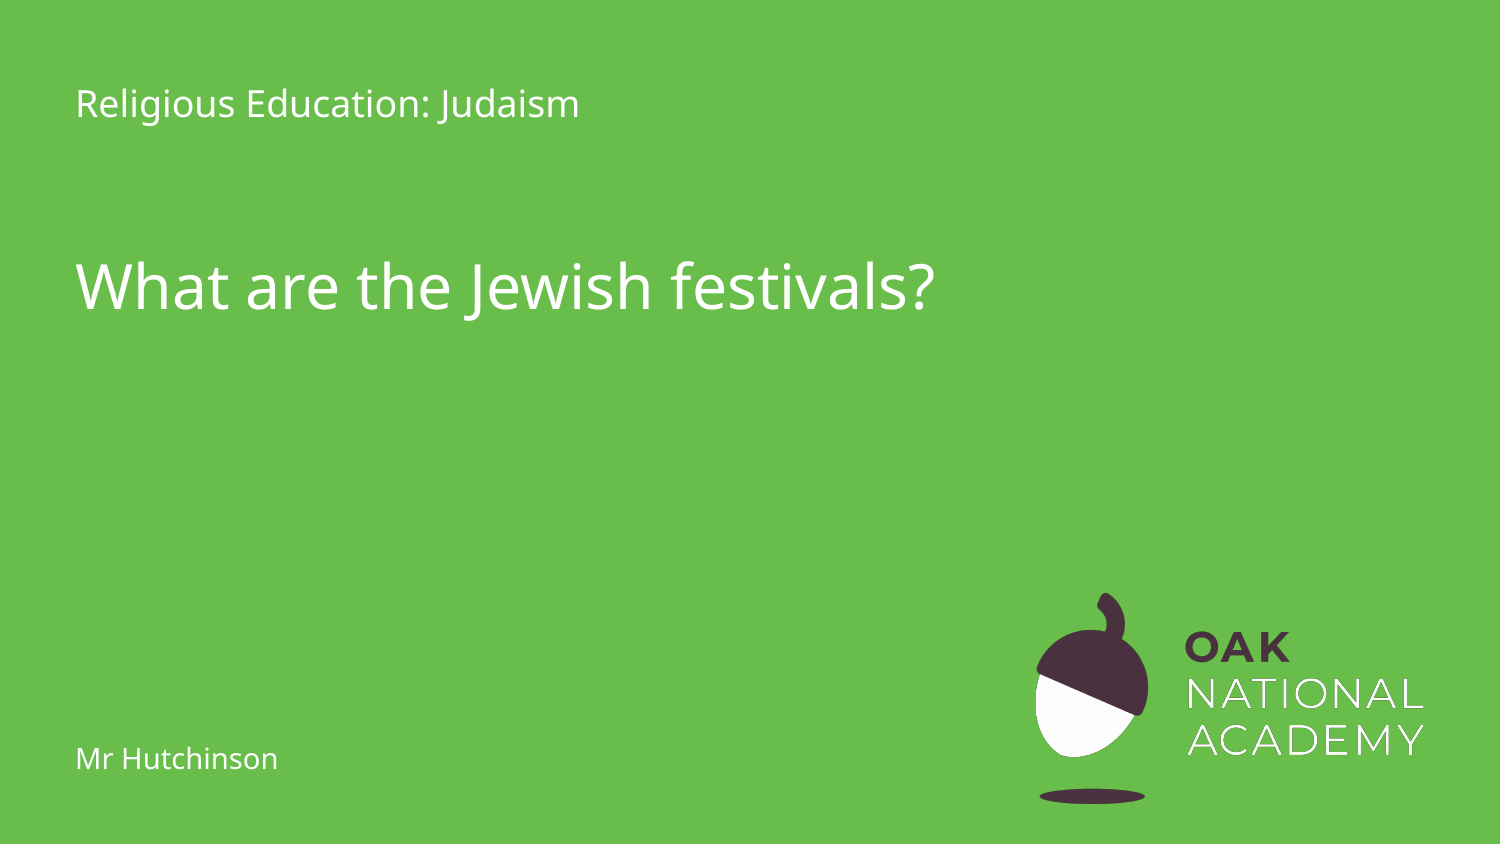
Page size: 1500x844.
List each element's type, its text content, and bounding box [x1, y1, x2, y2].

title What are the Jewish festivals? [75, 235, 1425, 542]
subtitle Mr Hutchinson [75, 673, 724, 776]
subtitle Religious Education: Judaism [75, 72, 1425, 203]
picture [1036, 593, 1424, 804]
